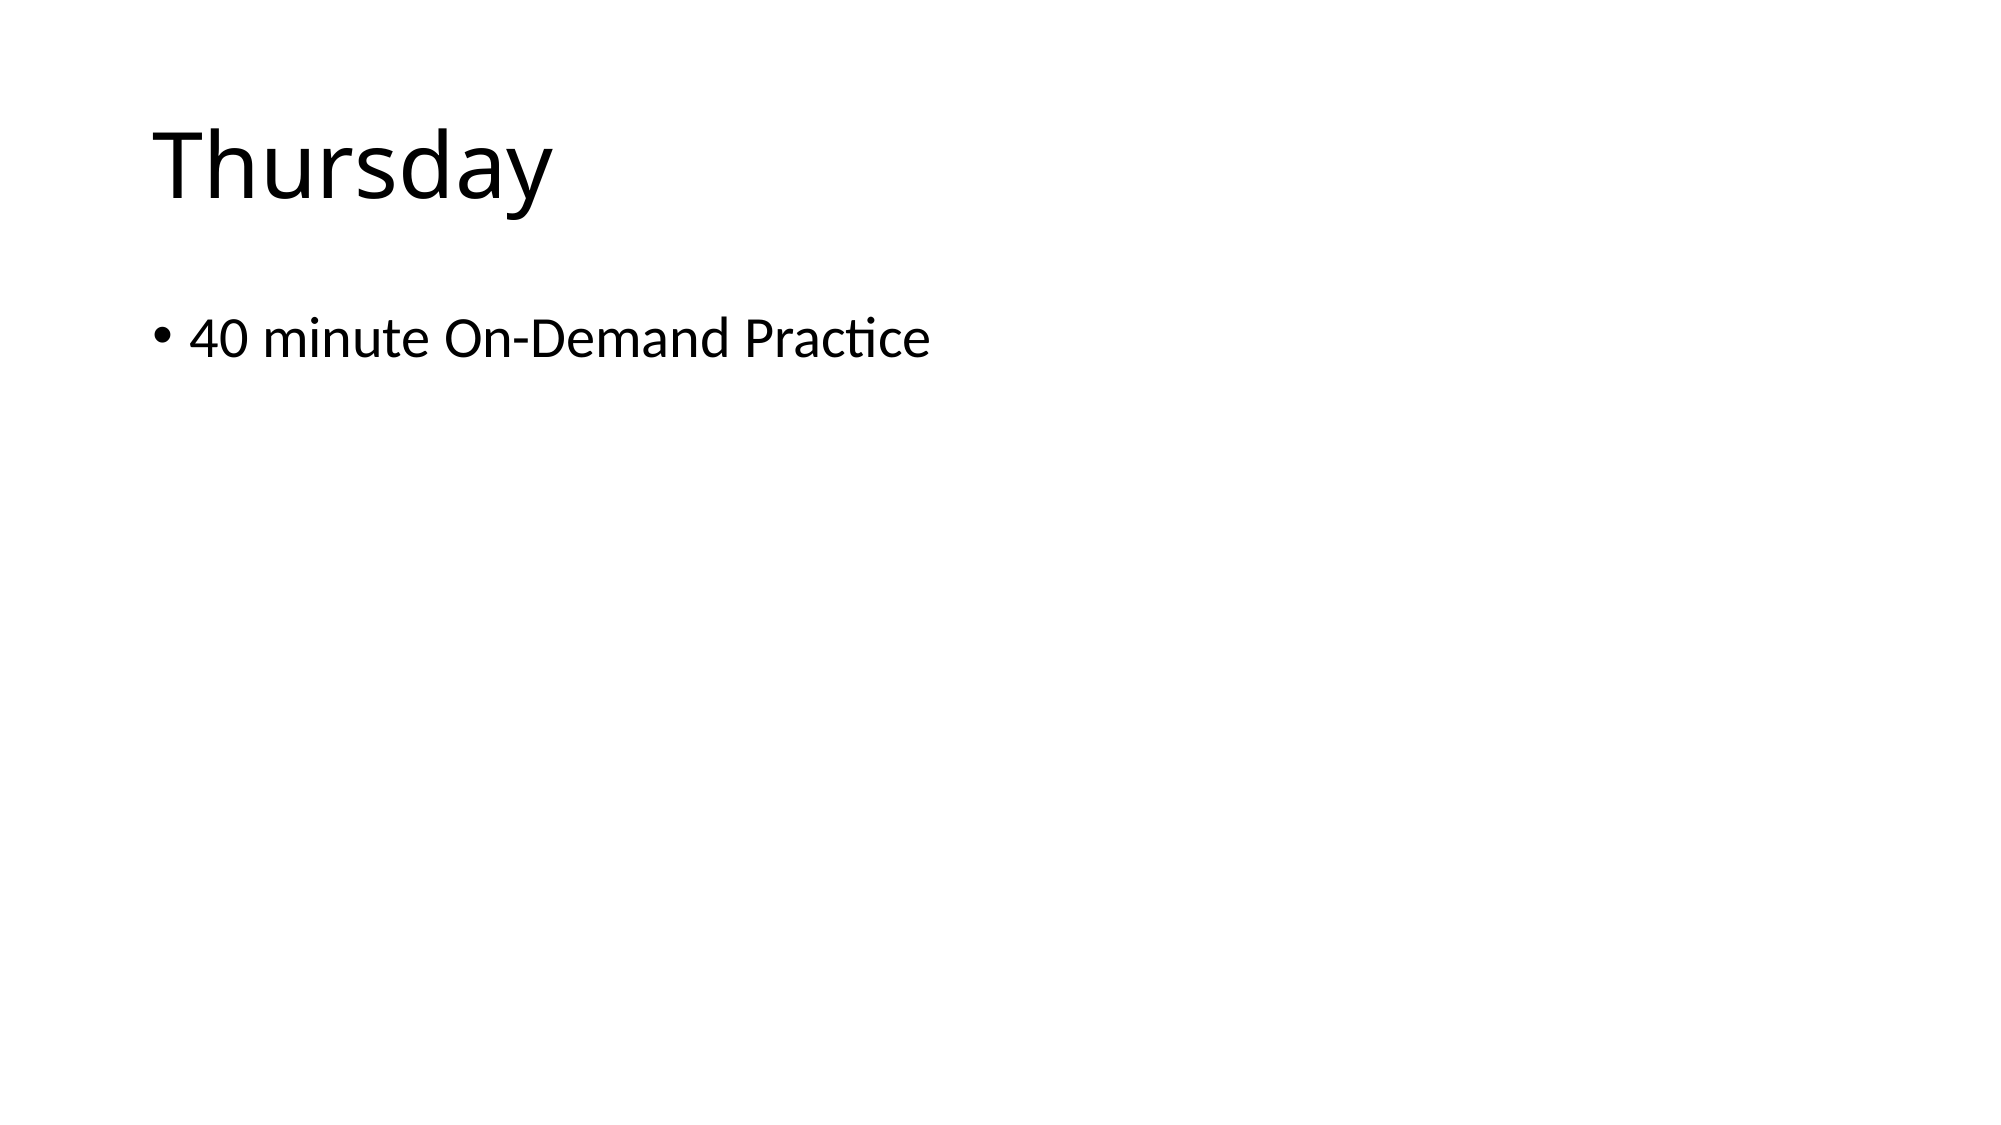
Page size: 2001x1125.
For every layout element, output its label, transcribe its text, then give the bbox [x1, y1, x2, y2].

list 40 minute On-Demand Practice [137, 299, 1863, 1014]
title Thursday [137, 59, 1863, 278]
